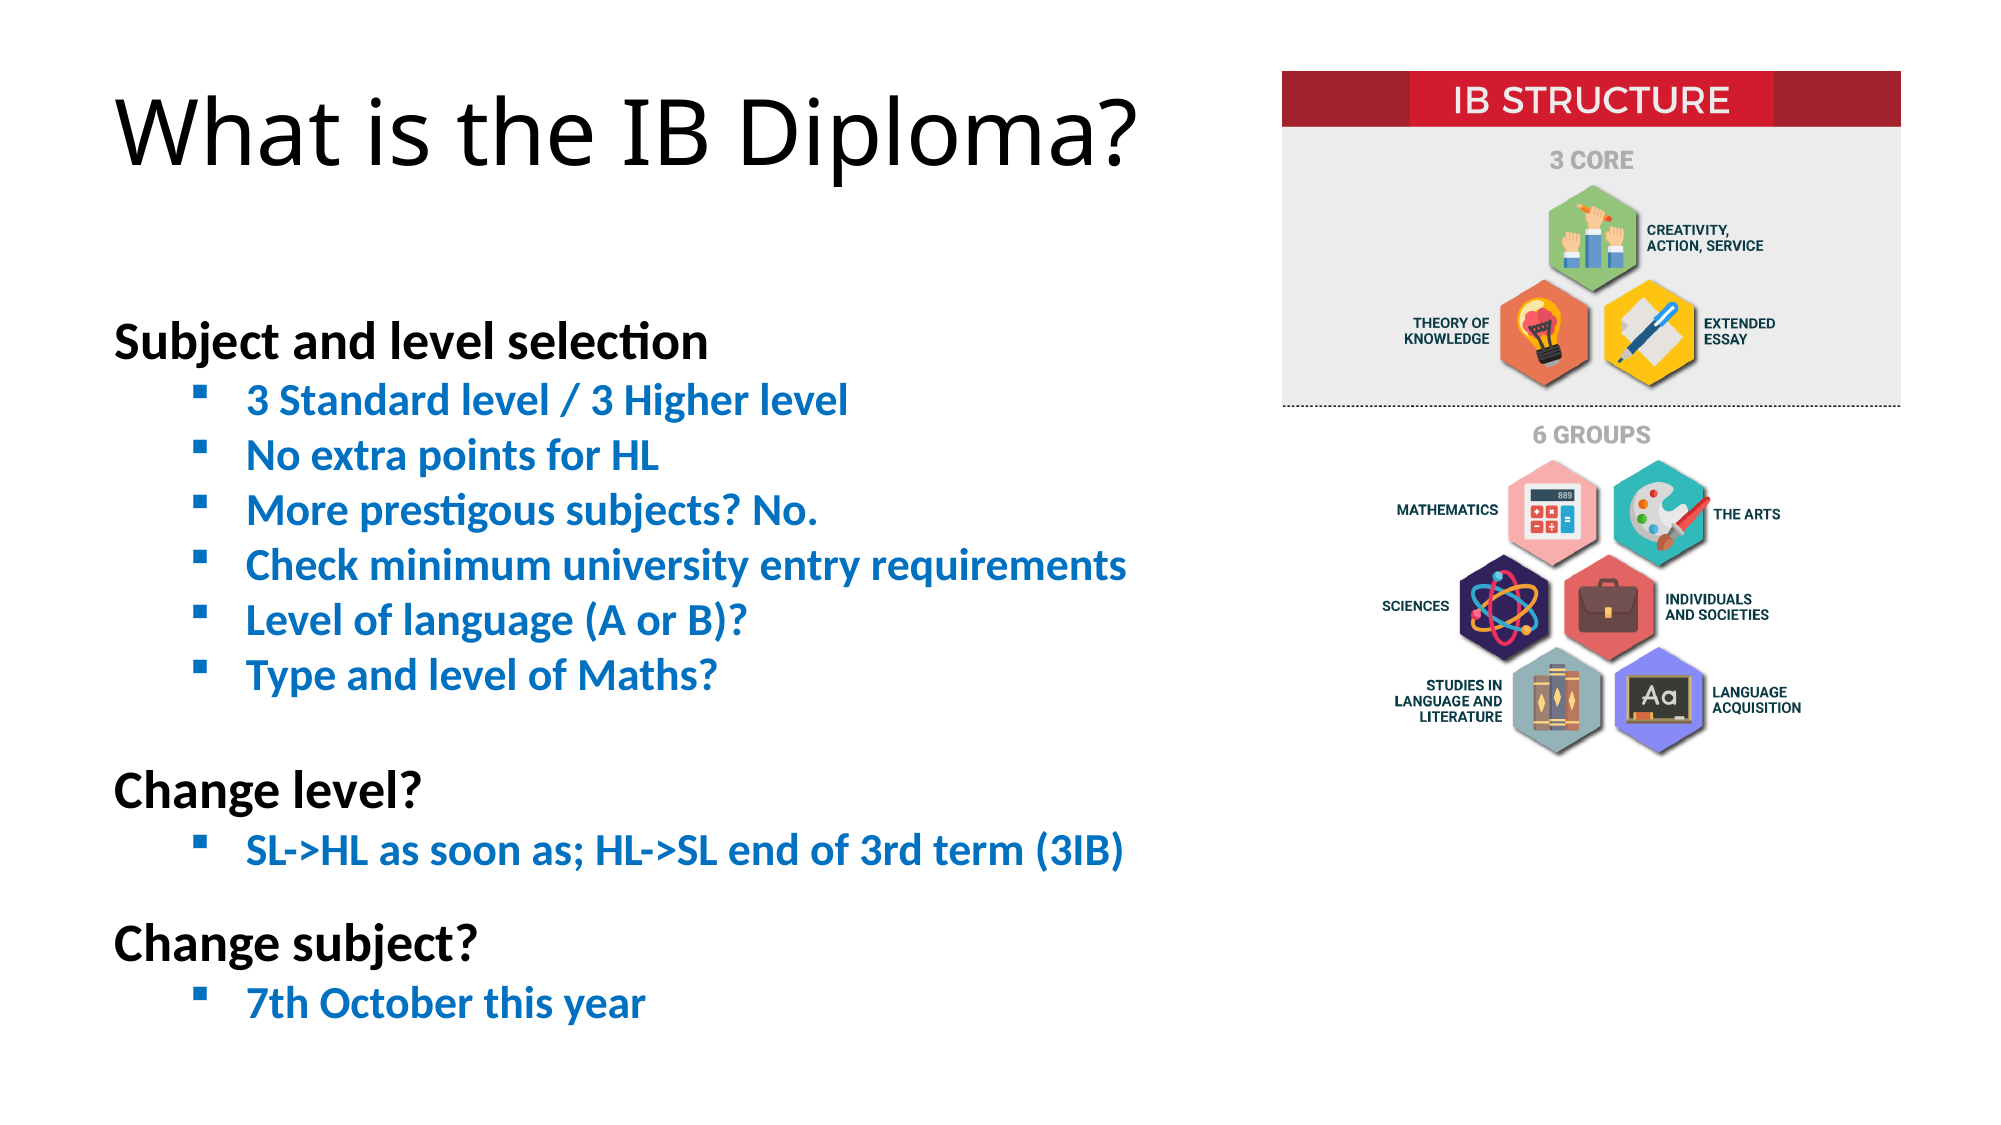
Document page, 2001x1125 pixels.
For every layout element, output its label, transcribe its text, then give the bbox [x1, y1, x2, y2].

title What is the IB Diploma? [99, 26, 1214, 245]
picture [1282, 71, 1901, 764]
text_box Subject and level selection 3 Standard level / 3 Higher level No extra points for HL More prestigous subjects? No. Check minimum university entry requirements Level of language (A or B)? Type and level of Maths? Change level? SL->HL as soon as; HL->SL end of 3rd term (3IB) Change subject? 7th October this year [99, 265, 1159, 1035]
